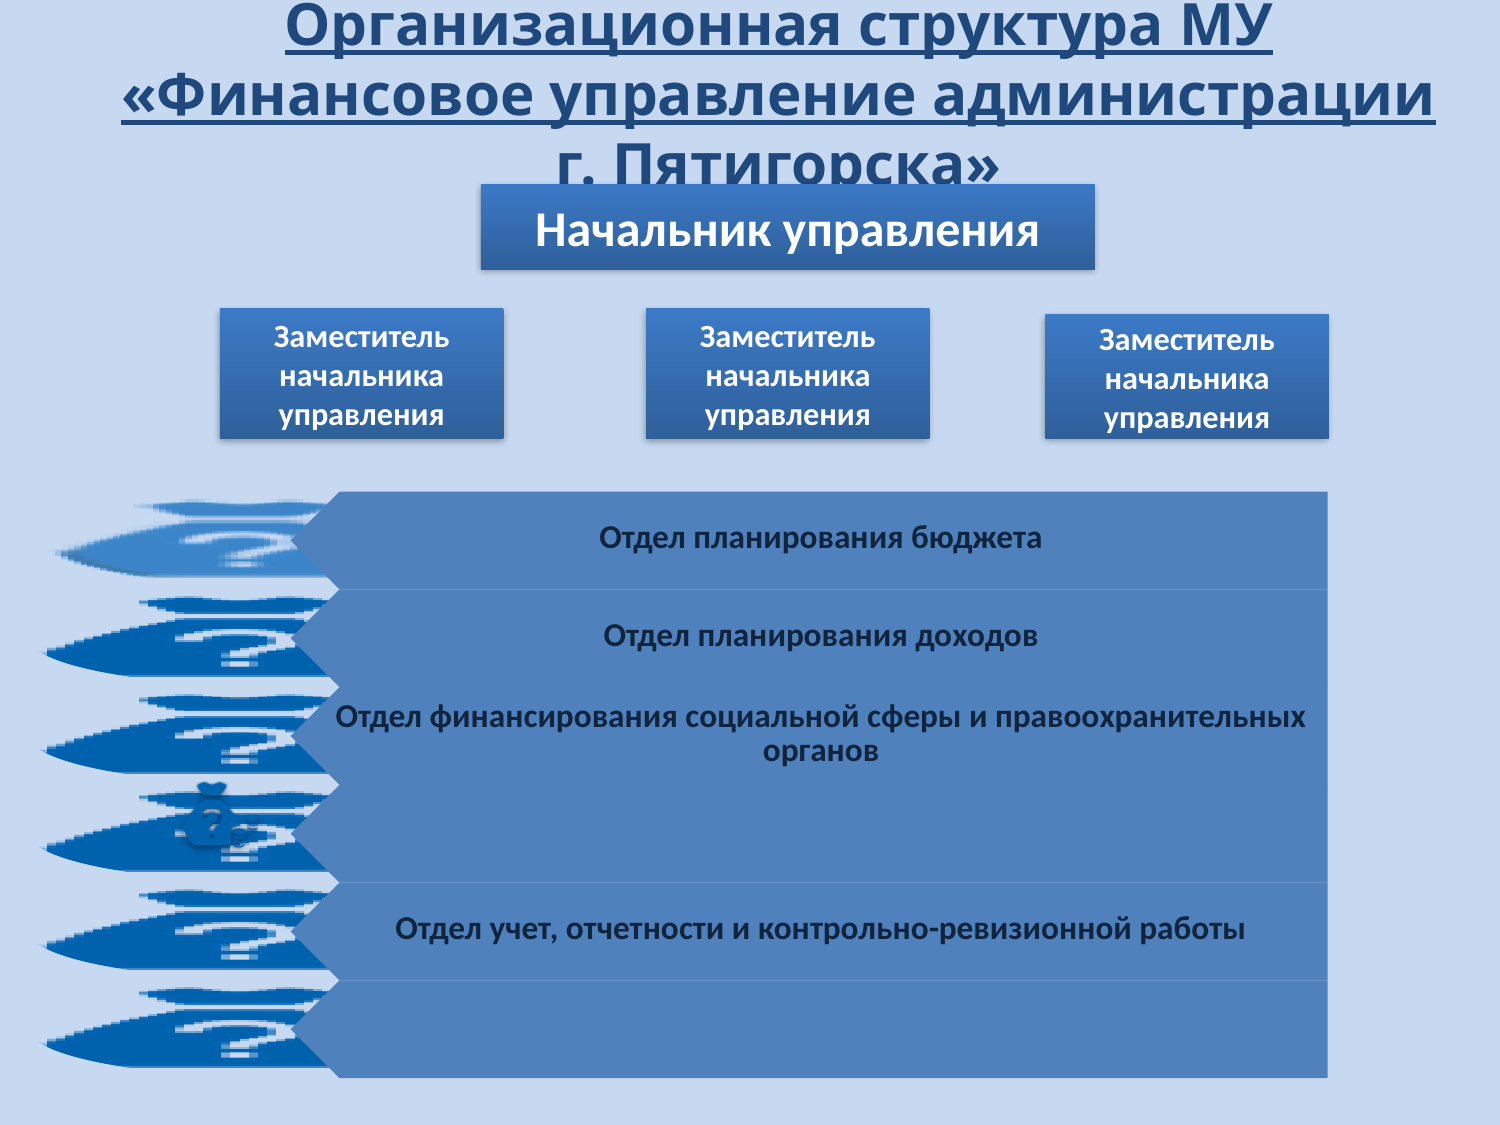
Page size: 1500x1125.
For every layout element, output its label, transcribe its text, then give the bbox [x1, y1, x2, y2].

title Организационная структура МУ «Финансовое управление администрации г. Пятигорска» [54, 0, 1473, 213]
text_box Заместитель начальника управления [646, 308, 930, 439]
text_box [29, 491, 1500, 1079]
text_box Заместитель начальника управления [1045, 314, 1329, 439]
text_box Начальник управления [480, 184, 1096, 270]
text_box Заместитель начальника управления [219, 308, 504, 439]
